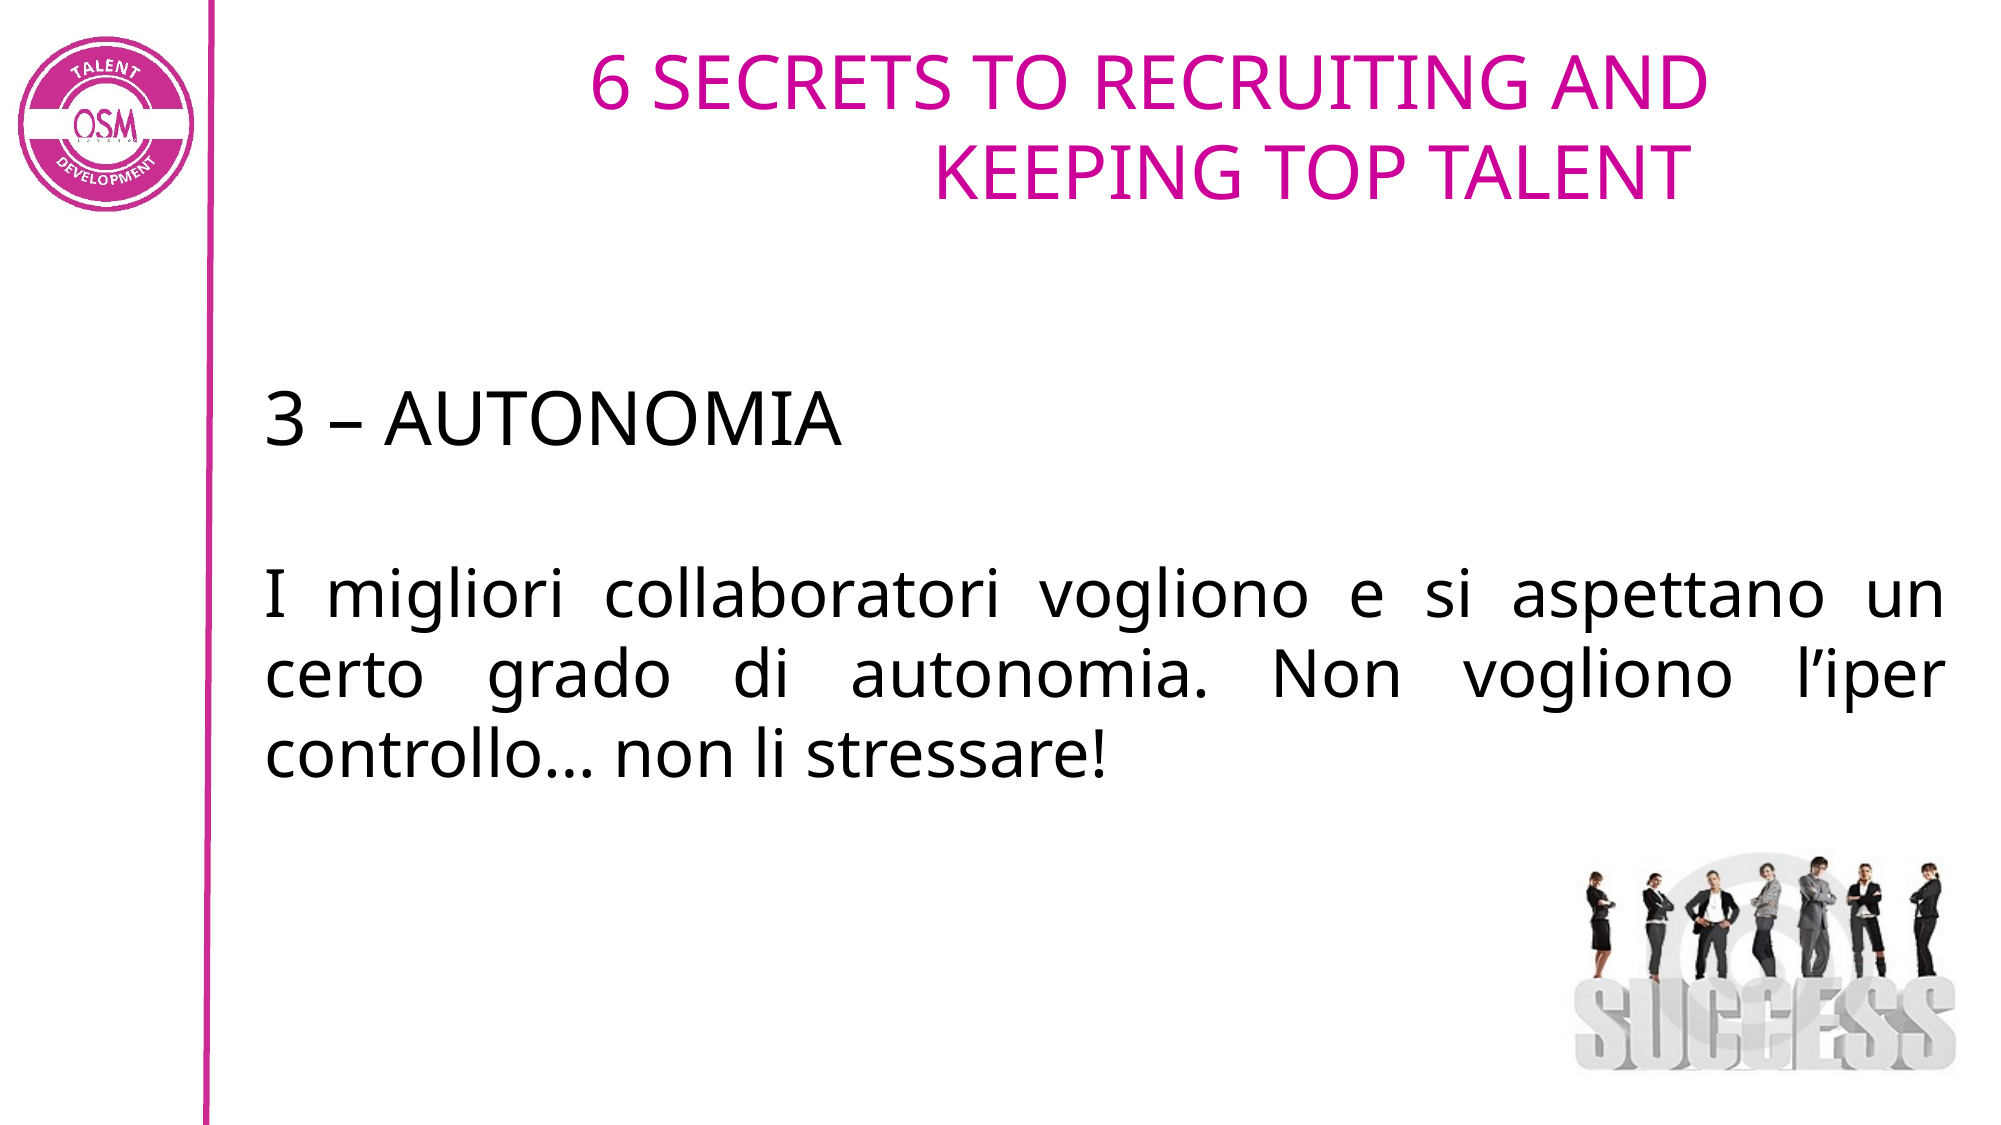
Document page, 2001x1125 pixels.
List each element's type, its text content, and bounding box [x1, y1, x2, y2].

picture [1539, 793, 2000, 1087]
text_box 3 – AUTONOMIA I migliori collaboratori vogliono e si aspettano un certo grado di autonomia. Non vogliono l’iper controllo… non li stressare! [257, 321, 1958, 841]
picture [9, 30, 200, 220]
text_box 6 SECRETS TO RECRUITING AND KEEPING TOP TALENT [492, 27, 1720, 222]
